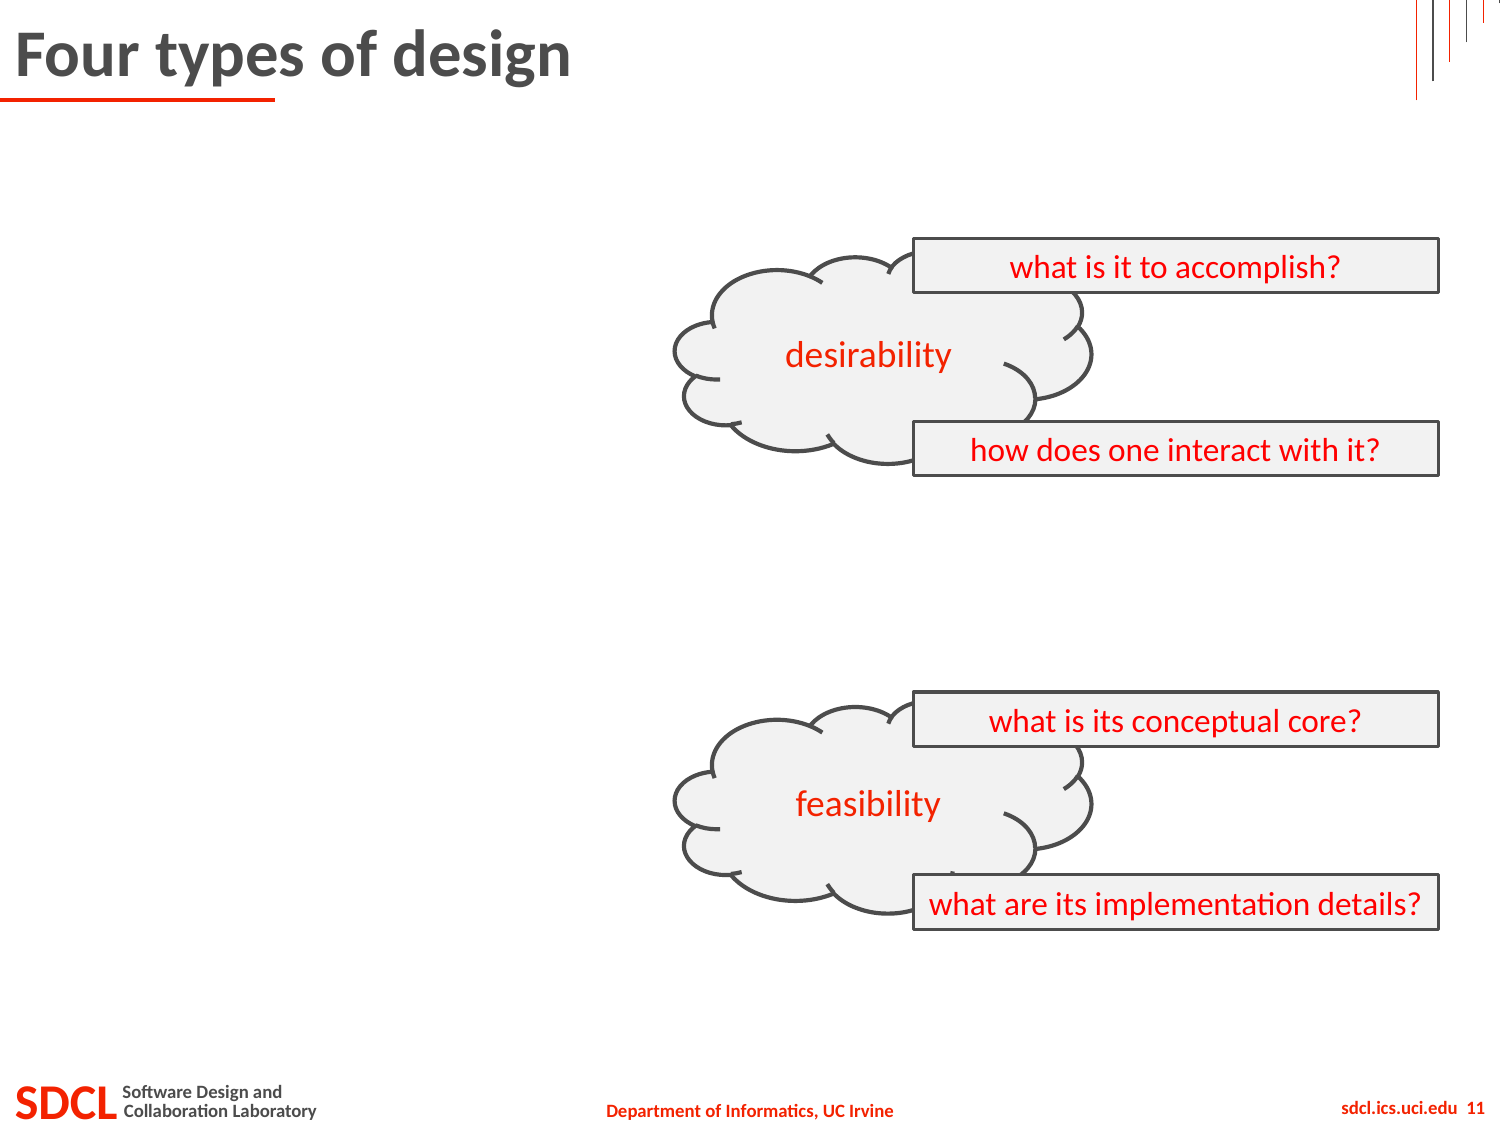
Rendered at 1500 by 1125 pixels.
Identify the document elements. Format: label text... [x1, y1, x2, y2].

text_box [913, 237, 1439, 477]
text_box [913, 691, 1439, 931]
title Four types of design [0, 0, 1350, 100]
text_box desirability [848, 457, 908, 467]
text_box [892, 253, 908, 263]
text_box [824, 356, 908, 449]
text_box desirability [672, 255, 888, 454]
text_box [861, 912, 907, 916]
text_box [824, 719, 908, 810]
text_box feasibility [672, 702, 908, 904]
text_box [824, 265, 908, 356]
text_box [824, 810, 908, 903]
